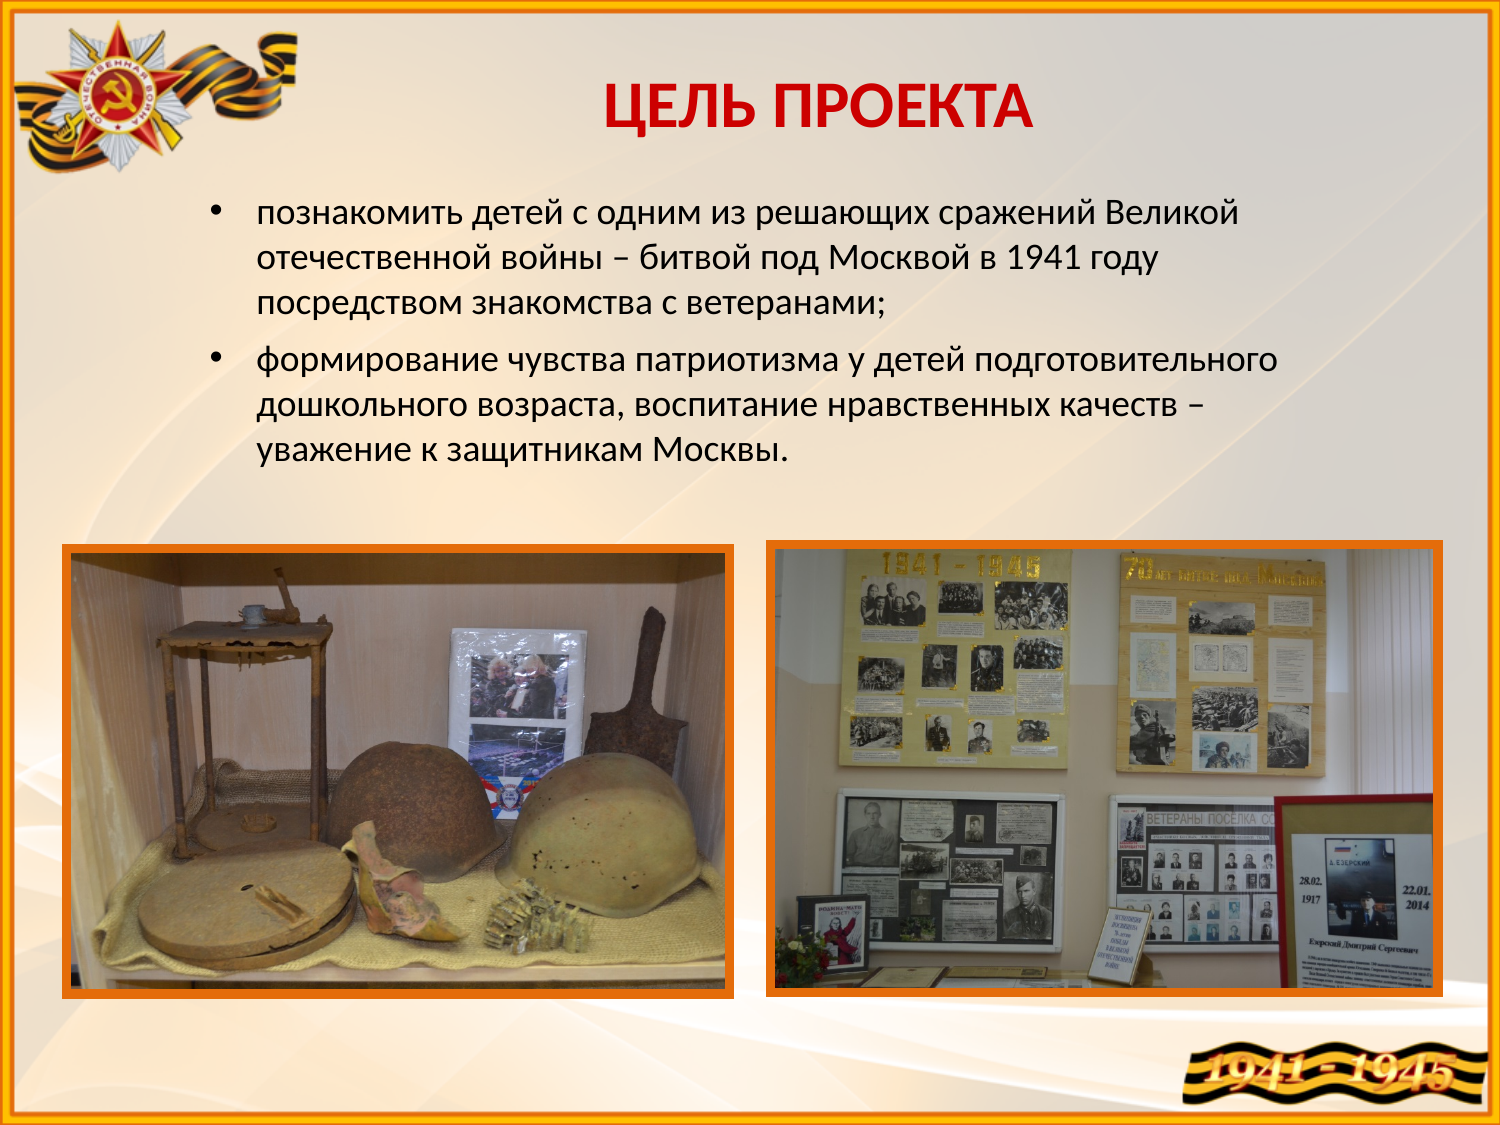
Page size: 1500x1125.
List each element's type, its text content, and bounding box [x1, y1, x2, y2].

text_box познакомить детей с одним из решающих сражений Великой отечественной войны – битвой под Москвой в 1941 году посредством знакомства с ветеранами; формирование чувства патриотизма у детей подготовительного дошкольного возраста, воспитание нравственных качеств – уважение к защитникам Москвы. [194, 179, 1376, 477]
text_box ЦЕЛЬ ПРОЕКТА [588, 53, 1049, 148]
picture [0, 0, 1500, 1125]
